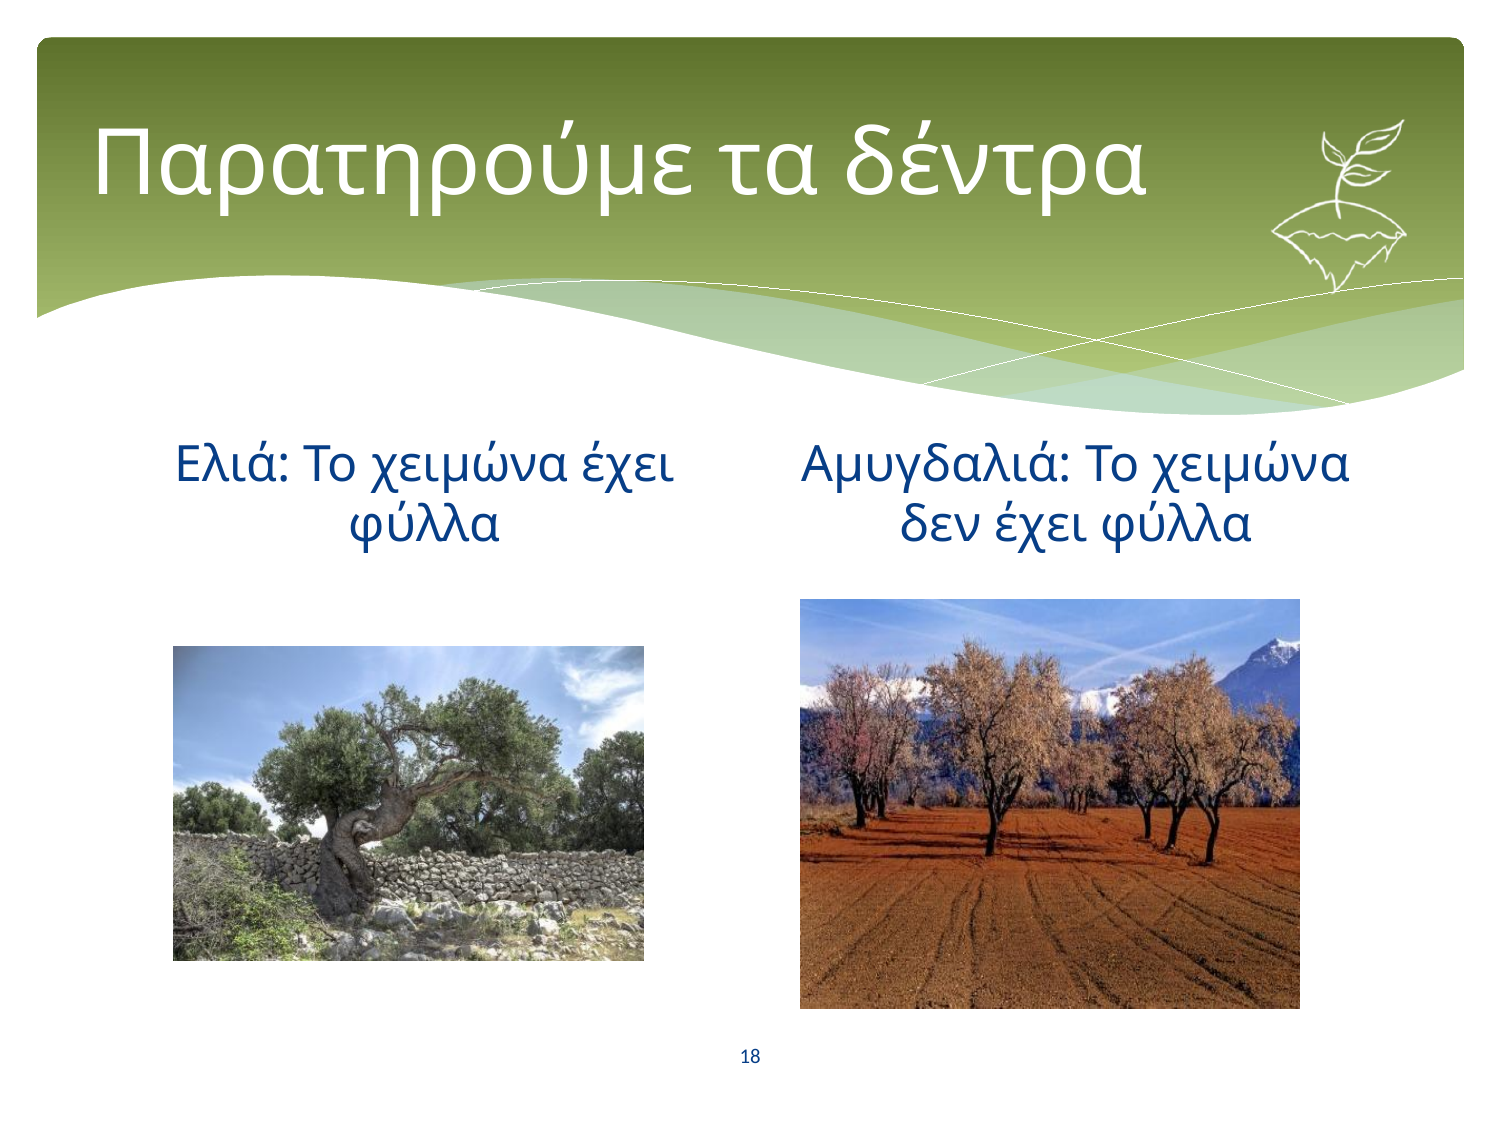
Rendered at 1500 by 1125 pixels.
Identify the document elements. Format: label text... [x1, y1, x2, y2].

list Ελιά: Το χειμώνα έχει φύλλα [111, 439, 738, 545]
picture [799, 599, 1301, 1009]
picture [1263, 99, 1438, 306]
title Παρατηρούμε τα δέντρα [75, 55, 1425, 261]
slide_number 18 [654, 1025, 846, 1086]
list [173, 646, 644, 961]
list Αμυγδαλιά: Το χειμώνα δεν έχει φύλλα [762, 439, 1390, 545]
